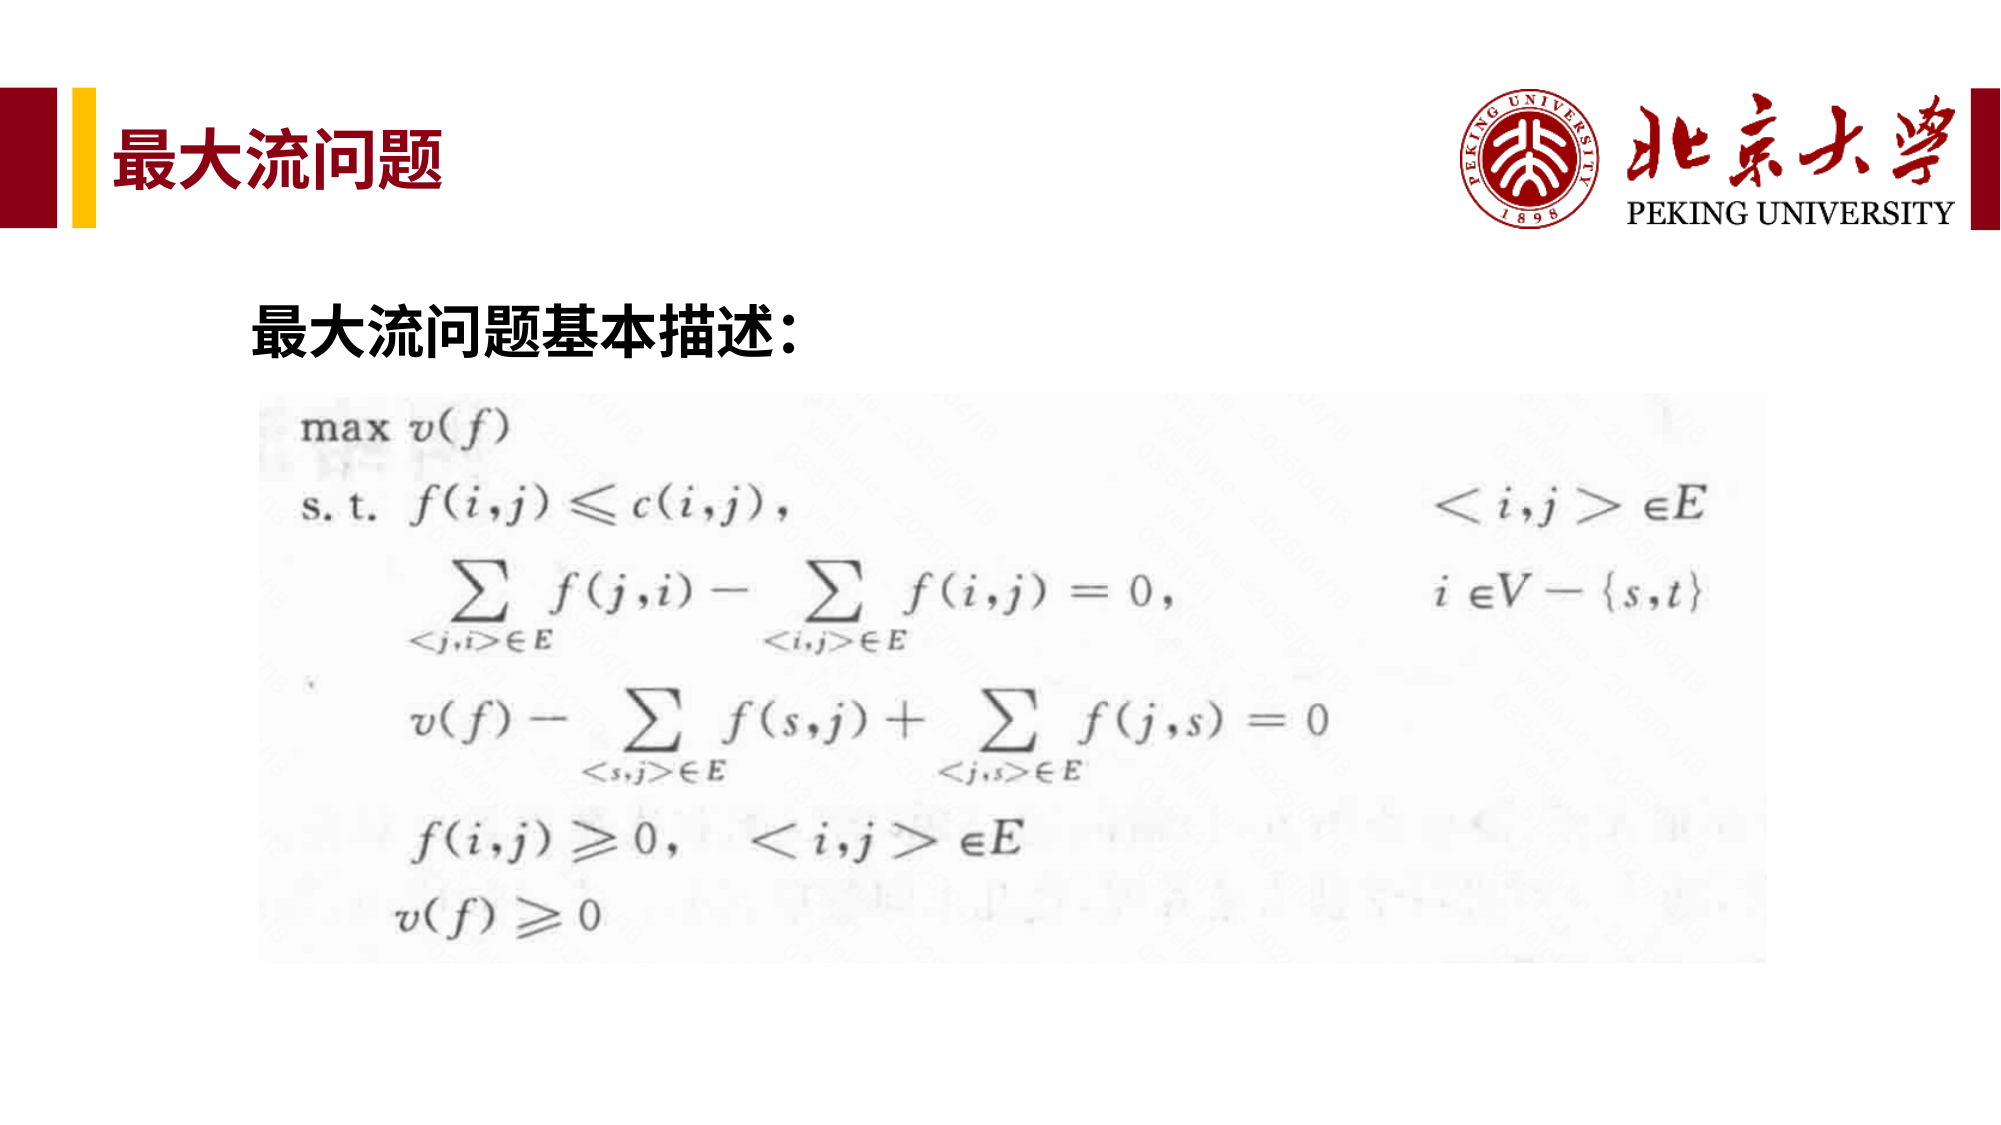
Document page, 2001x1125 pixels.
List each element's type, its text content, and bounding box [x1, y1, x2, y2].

text_box 最大流问题基本描述： [235, 288, 1660, 373]
text_box [1970, 87, 2000, 231]
picture [259, 393, 1767, 964]
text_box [0, 87, 776, 229]
picture [1459, 88, 1956, 229]
